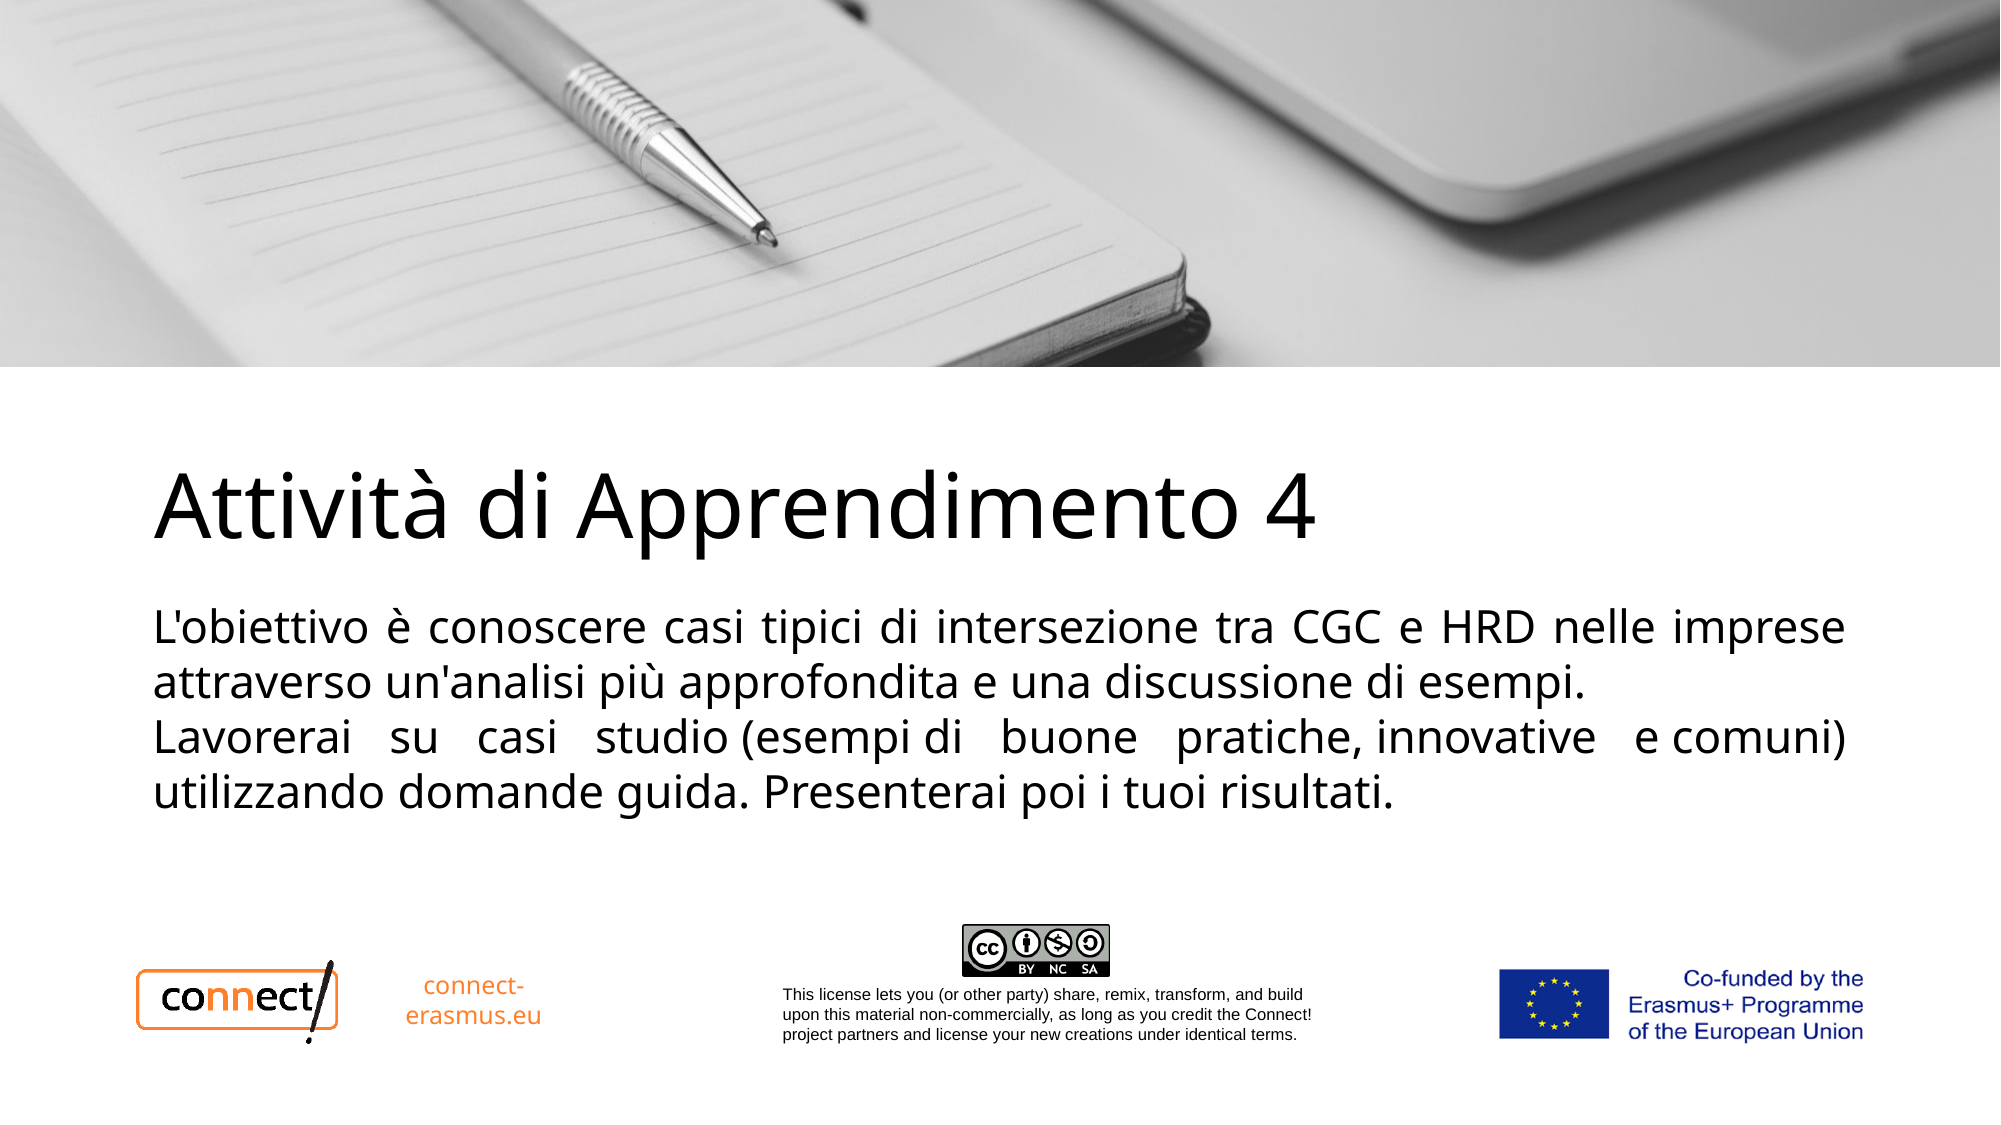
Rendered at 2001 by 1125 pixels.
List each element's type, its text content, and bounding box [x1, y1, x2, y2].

picture [0, 0, 2000, 367]
picture [1498, 968, 1863, 1044]
footer connect-erasmus.eu [341, 976, 607, 1022]
picture [136, 960, 338, 1044]
list L'obiettivo è conoscere casi tipici di intersezione tra CGC e HRD nelle imprese attraverso un'analisi più approfondita e una discussione di esempi. Lavorerai su casi studio (esempi di buone pratiche, innovative e comuni) utilizzando domande guida. Presenterai poi i tuoi risultati. [137, 590, 1863, 845]
text_box This license lets you (or other party) share, remix, transform, and build upon this material non-commercially, as long as you credit the Connect! project partners and license your new creations under identical terms. [767, 976, 1356, 1052]
picture [962, 924, 1110, 977]
title Attività di Apprendimento 4 [139, 453, 1863, 566]
